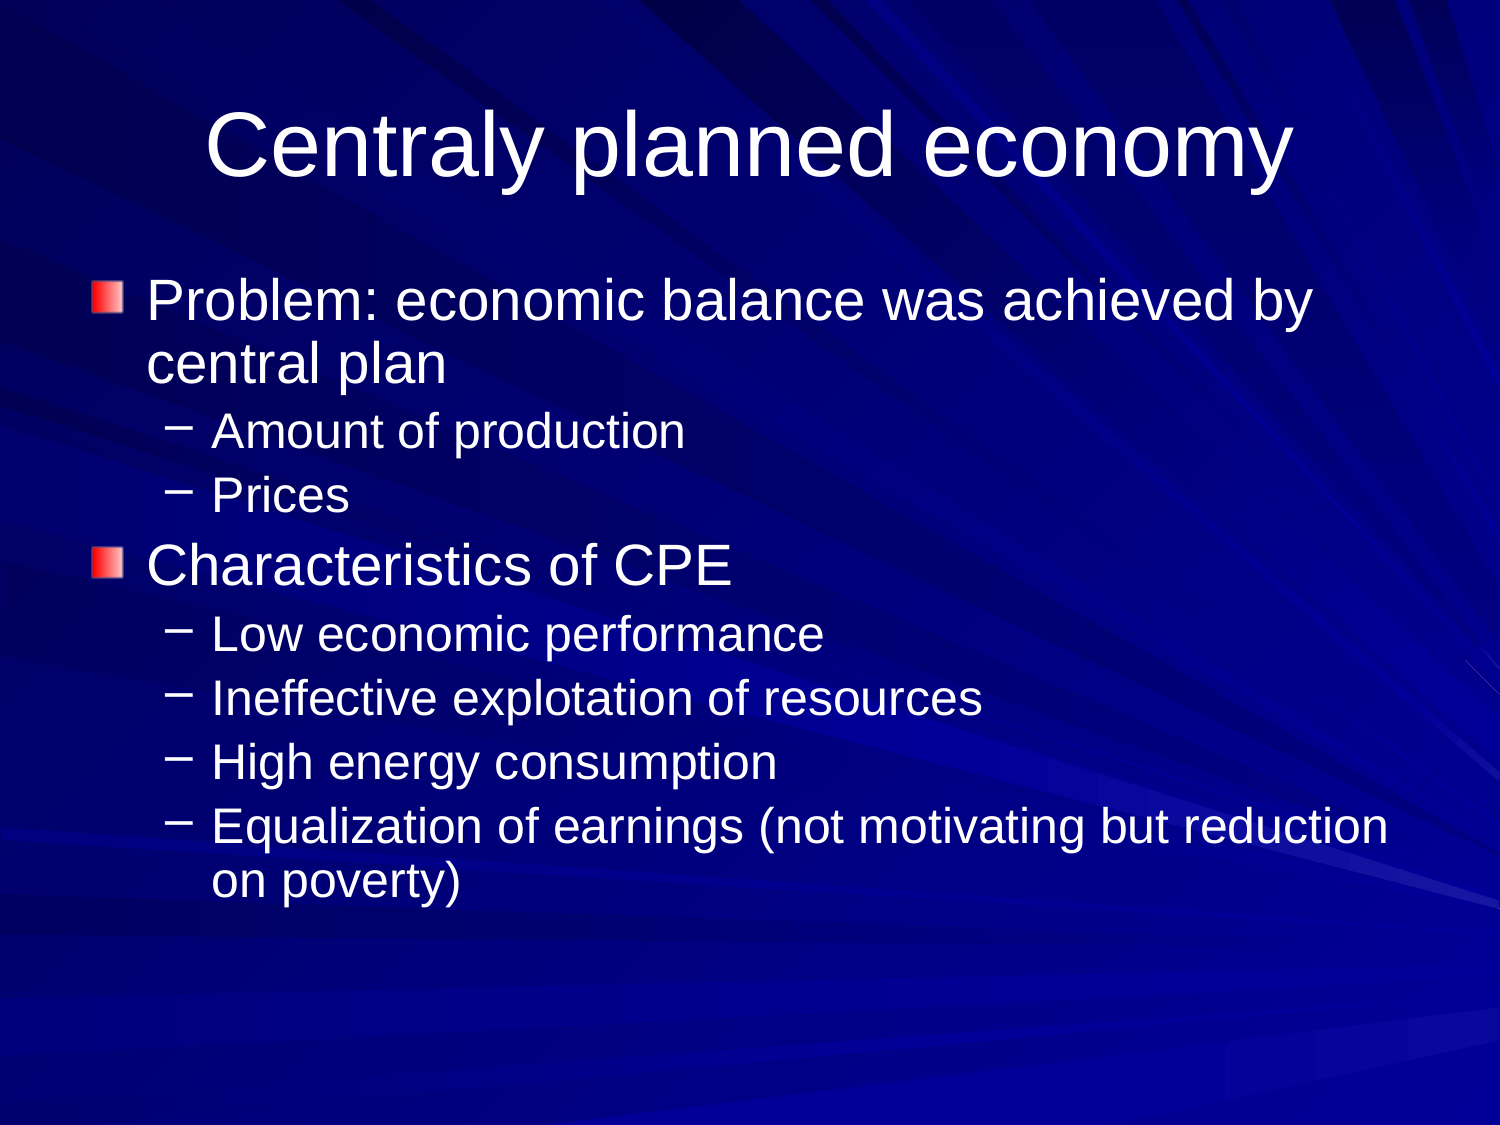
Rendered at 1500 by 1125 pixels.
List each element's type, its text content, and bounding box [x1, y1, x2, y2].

picture [90, 545, 127, 582]
list Problem: economic balance was achieved by central plan Amount of production Prices Characteristics of CPE Low economic performance Ineffective explotation of resources High energy consumption Equalization of earnings (not motivating but reduction on poverty) [75, 262, 1425, 1006]
title Centraly planned economy [75, 45, 1425, 234]
picture [90, 279, 127, 317]
